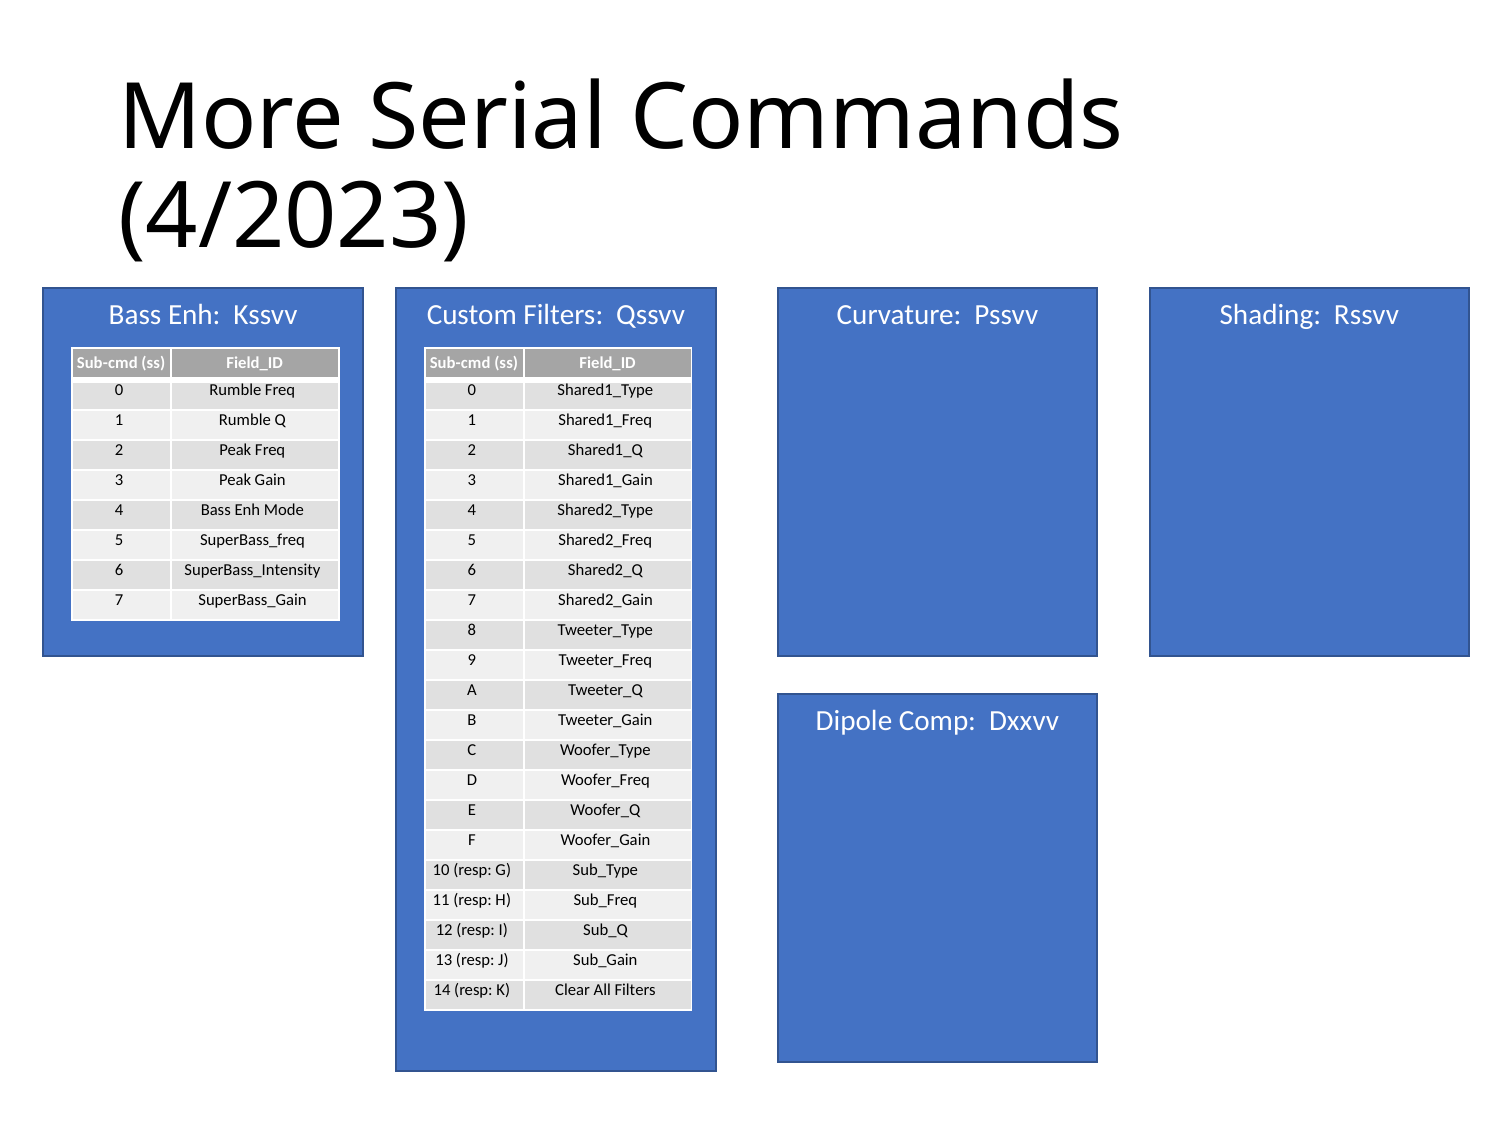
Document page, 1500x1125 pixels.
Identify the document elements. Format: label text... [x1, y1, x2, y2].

table_cell 13 (resp: J) [426, 951, 523, 979]
table_cell Woofer_Gain [525, 831, 691, 859]
table_cell 5 [73, 531, 170, 559]
table_cell Rumble Q [172, 411, 338, 439]
table_cell 12 (resp: I) [426, 921, 523, 949]
table_cell Sub_Type [525, 861, 691, 889]
table_cell C [426, 741, 523, 769]
table_cell 1 [426, 411, 523, 439]
table_cell Shared1_Freq [525, 411, 691, 439]
table_header Sub-cmd (ss) [73, 349, 170, 377]
title More Serial Commands (4/2023) [103, 59, 1397, 278]
table_cell Shared2_Q [525, 561, 691, 589]
table_cell 0 [73, 383, 170, 409]
table_cell 2 [73, 441, 170, 469]
table_cell Shared2_Gain [525, 591, 691, 619]
table_cell SuperBass_Gain [172, 591, 338, 619]
table_cell Tweeter_Type [525, 621, 691, 649]
table_cell 3 [426, 471, 523, 499]
table_cell Tweeter_Q [525, 681, 691, 709]
table_cell 10 (resp: G) [426, 861, 523, 889]
table_cell 4 [73, 501, 170, 529]
table_cell Shared1_Gain [525, 471, 691, 499]
table_cell 9 [426, 651, 523, 679]
table_cell 8 [426, 621, 523, 649]
table_cell 3 [73, 471, 170, 499]
table_cell 0 [426, 383, 523, 409]
table_cell Sub_Gain [525, 951, 691, 979]
table_cell Clear All Filters [525, 981, 691, 1009]
table_header Field_ID [525, 349, 691, 377]
table_cell Peak Gain [172, 471, 338, 499]
table_cell Sub_Freq [525, 891, 691, 919]
table_cell Woofer_Type [525, 741, 691, 769]
table_cell Shared2_Type [525, 501, 691, 529]
table_cell Shared1_Type [525, 383, 691, 409]
table_cell SuperBass_Intensity [172, 561, 338, 589]
text_box Bass Enh: Kssvv [42, 287, 364, 657]
table_cell 4 [426, 501, 523, 529]
table_cell Woofer_Q [525, 801, 691, 829]
table_cell SuperBass_freq [172, 531, 338, 559]
table_cell Shared1_Q [525, 441, 691, 469]
table_cell 2 [426, 441, 523, 469]
table_cell 5 [426, 531, 523, 559]
table_header Sub-cmd (ss) [426, 349, 523, 377]
table_cell B [426, 711, 523, 739]
table_cell Bass Enh Mode [172, 501, 338, 529]
table_cell Shared2_Freq [525, 531, 691, 559]
table_header Field_ID [172, 349, 338, 377]
table_cell 11 (resp: H) [426, 891, 523, 919]
table_cell Rumble Freq [172, 383, 338, 409]
table_cell 1 [73, 411, 170, 439]
table_cell Tweeter_Freq [525, 651, 691, 679]
table_cell 7 [73, 591, 170, 619]
table_cell F [426, 831, 523, 859]
table_cell Tweeter_Gain [525, 711, 691, 739]
table_cell Woofer_Freq [525, 771, 691, 799]
table_cell 6 [426, 561, 523, 589]
table_cell 6 [73, 561, 170, 589]
text_box Dipole Comp: Dxxvv [777, 693, 1098, 1063]
table_cell Peak Freq [172, 441, 338, 469]
text_box Curvature: Pssvv [777, 287, 1098, 657]
table_cell D [426, 771, 523, 799]
text_box Custom Filters: Qssvv [395, 287, 717, 1072]
table_cell E [426, 801, 523, 829]
table_cell Sub_Q [525, 921, 691, 949]
table_cell A [426, 681, 523, 709]
text_box Shading: Rssvv [1149, 287, 1470, 657]
table_cell 7 [426, 591, 523, 619]
table_cell 14 (resp: K) [426, 981, 523, 1009]
